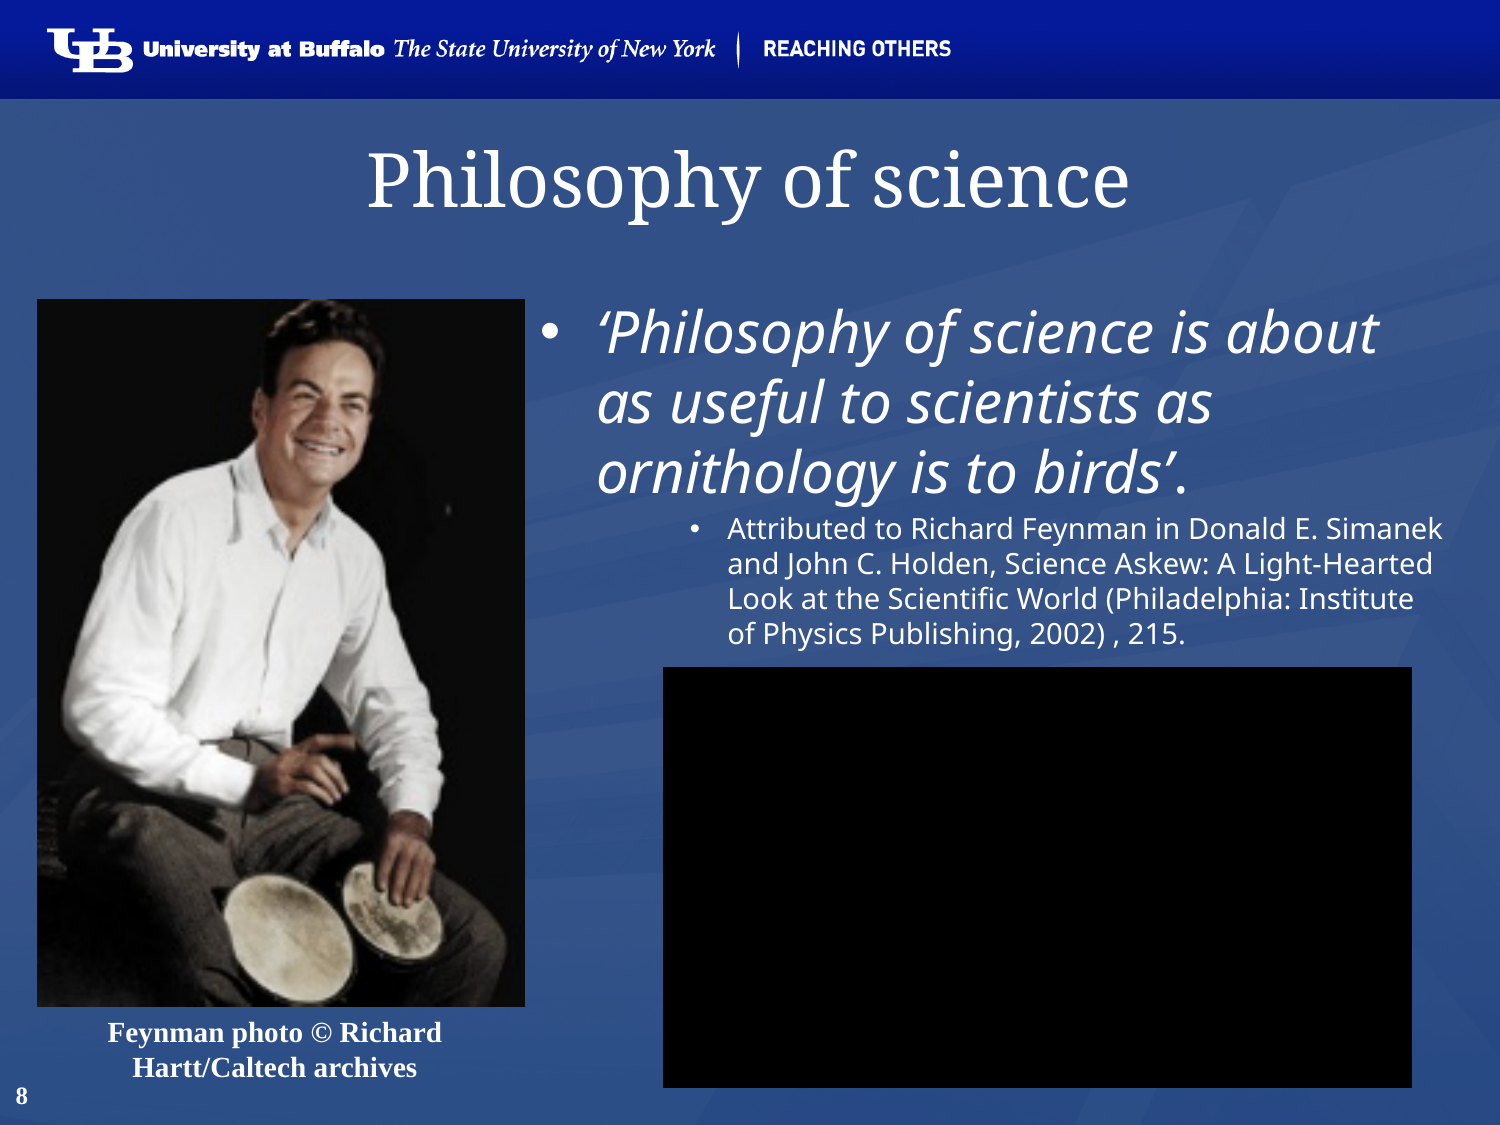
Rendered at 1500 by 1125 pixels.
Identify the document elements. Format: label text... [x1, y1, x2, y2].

list ‘Philosophy of science is about as useful to scientists as ornithology is to birds’. Attributed to Richard Feynman in Donald E. Simanek and John C. Holden, Science Askew: A Light-Hearted Look at the Scientific World (Philadelphia: Institute of Physics Publishing, 2002) , 215. [525, 287, 1463, 1088]
text_box Feynman photo © Richard Hartt/Caltech archives [62, 1016, 488, 1091]
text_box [662, 666, 1413, 1090]
picture [37, 299, 526, 1008]
picture [0, 0, 1500, 99]
slide_number 8 [0, 1064, 75, 1125]
title Philosophy of science [37, 125, 1463, 250]
